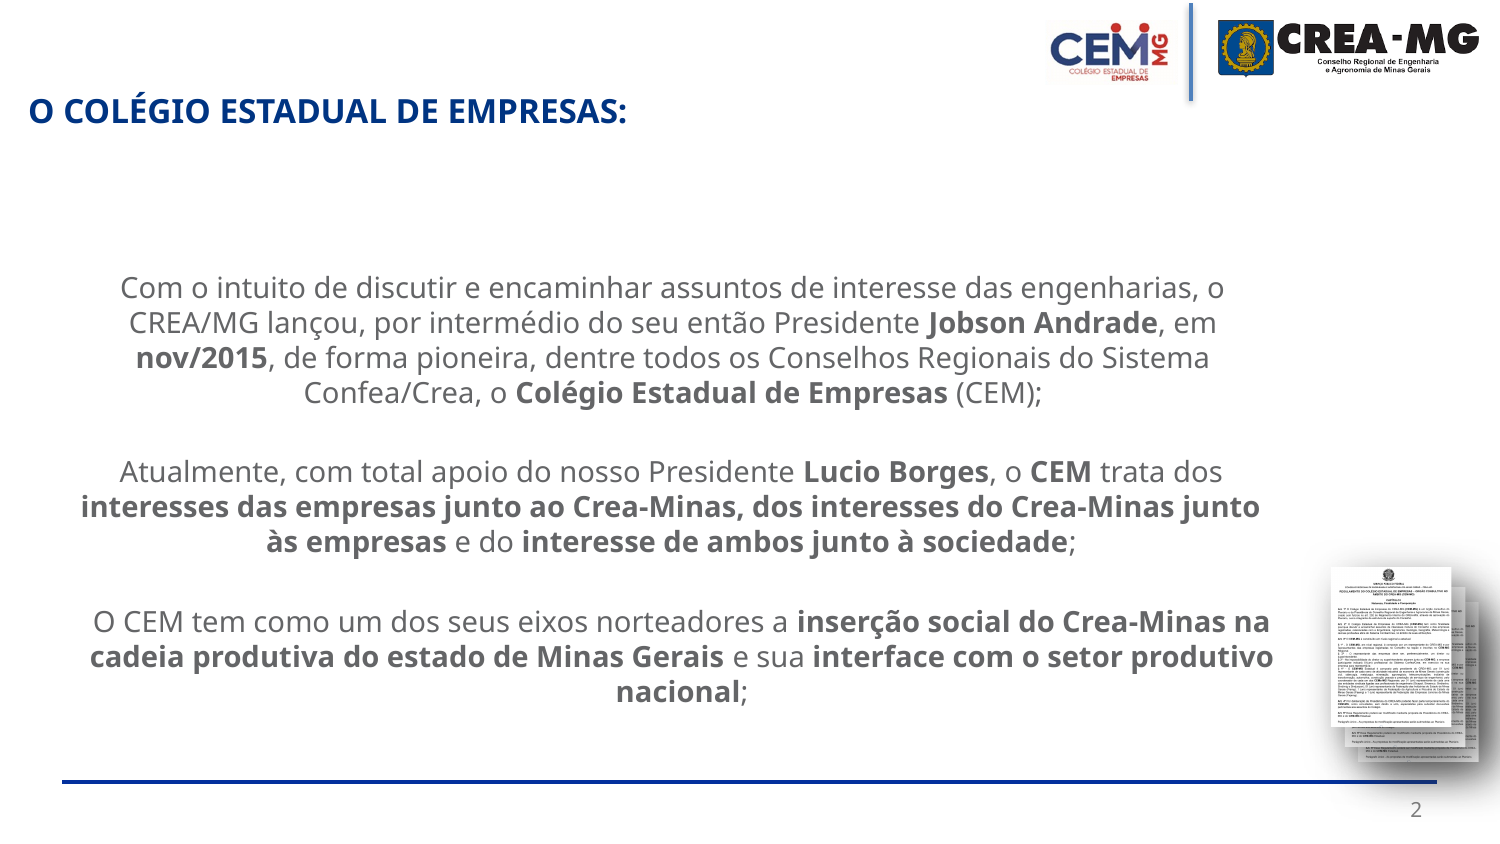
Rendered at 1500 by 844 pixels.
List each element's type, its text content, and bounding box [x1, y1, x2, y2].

picture [1045, 19, 1178, 85]
text_box O COLÉGIO ESTADUAL DE EMPRESAS: [13, 83, 710, 138]
picture [1218, 19, 1479, 78]
slide_number 2 [1086, 788, 1437, 812]
text_box Com o intuito de discutir e encaminhar assuntos de interesse das engenharias, o CREA/MG lançou, por intermédio do seu então Presidente Jobson Andrade, em nov/2015, de forma pioneira,​ dentre todos os Conselhos Regionais do Sistema Confea/Crea, o Colégio Estadual de Empresas (CEM); [62, 262, 1284, 417]
text_box Atualmente, com total apoio do nosso Presidente Lucio Borges, o CEM trata dos interesses das empresas junto ao Crea-Minas, dos interesses do Crea-Minas junto às empresas e do interesse de ambos junto à sociedade; [60, 446, 1282, 566]
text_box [1330, 567, 1479, 762]
text_box O CEM tem como um dos seus eixos norteadores a inserção social do Crea-Minas na cadeia produtiva do estado de Minas Gerais e sua interface com o setor produtivo nacional; [71, 595, 1293, 716]
